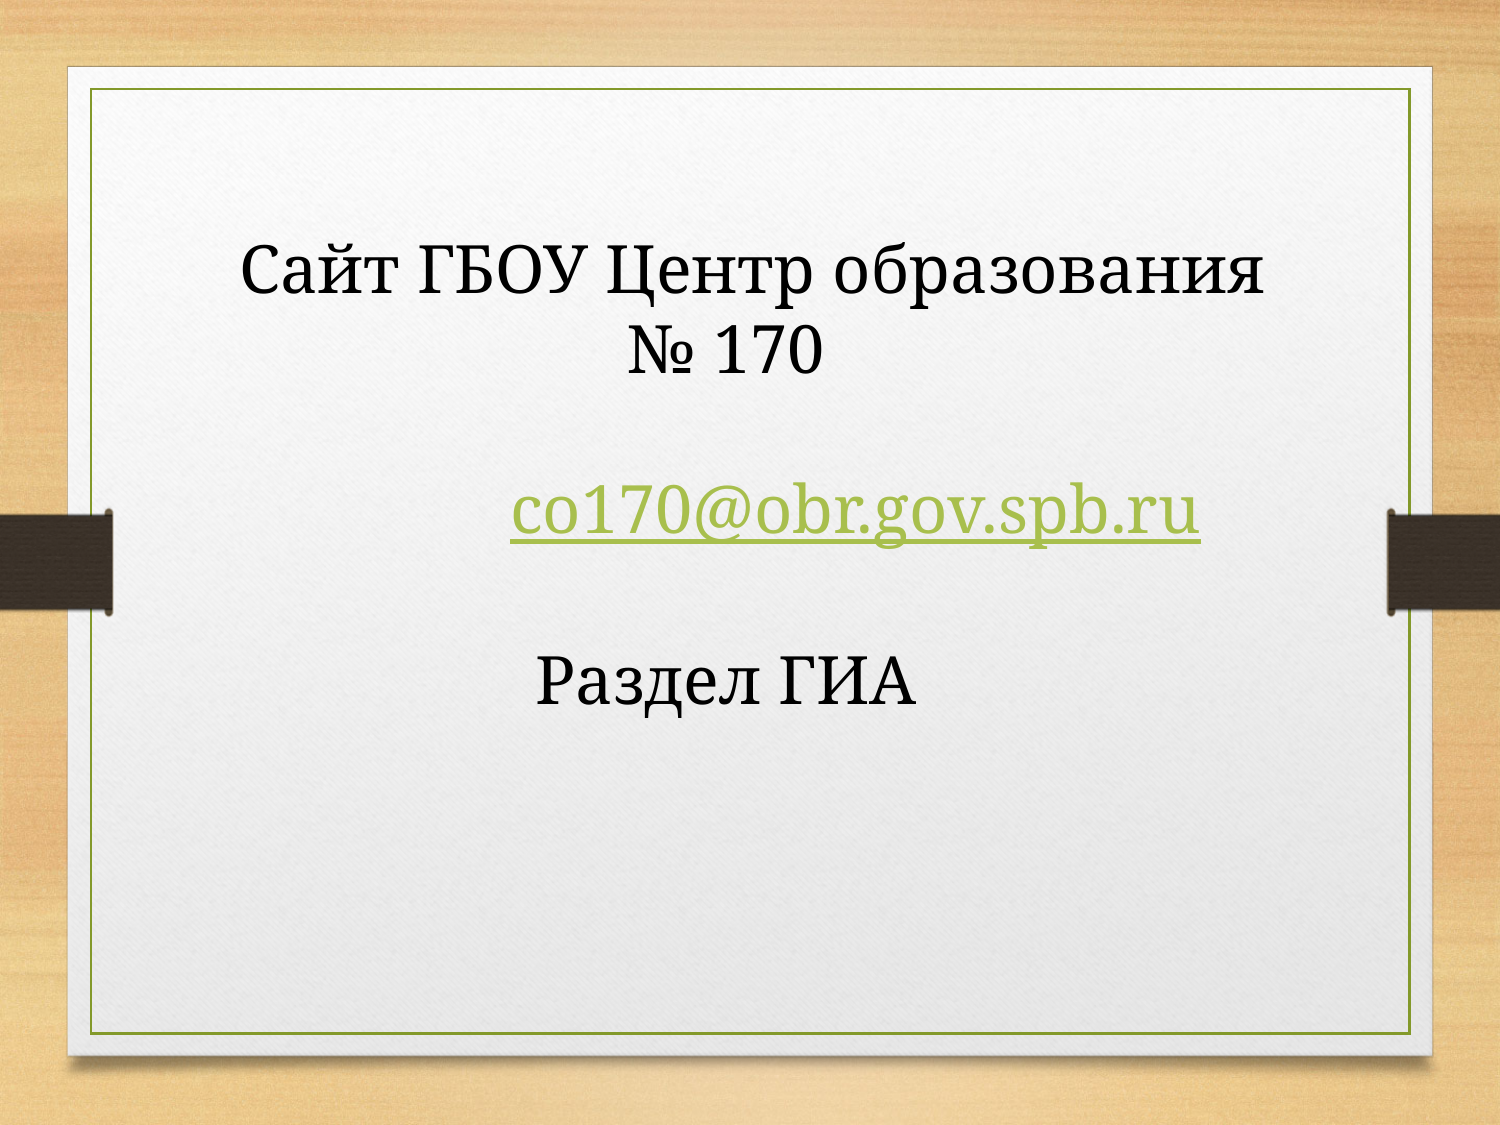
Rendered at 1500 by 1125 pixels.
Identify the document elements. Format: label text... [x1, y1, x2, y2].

picture [0, 0, 1500, 1125]
text_box Сайт ГБОУ Центр образования № 170 co170@obr.gov.spb.ru Раздел ГИА [147, 219, 1306, 726]
